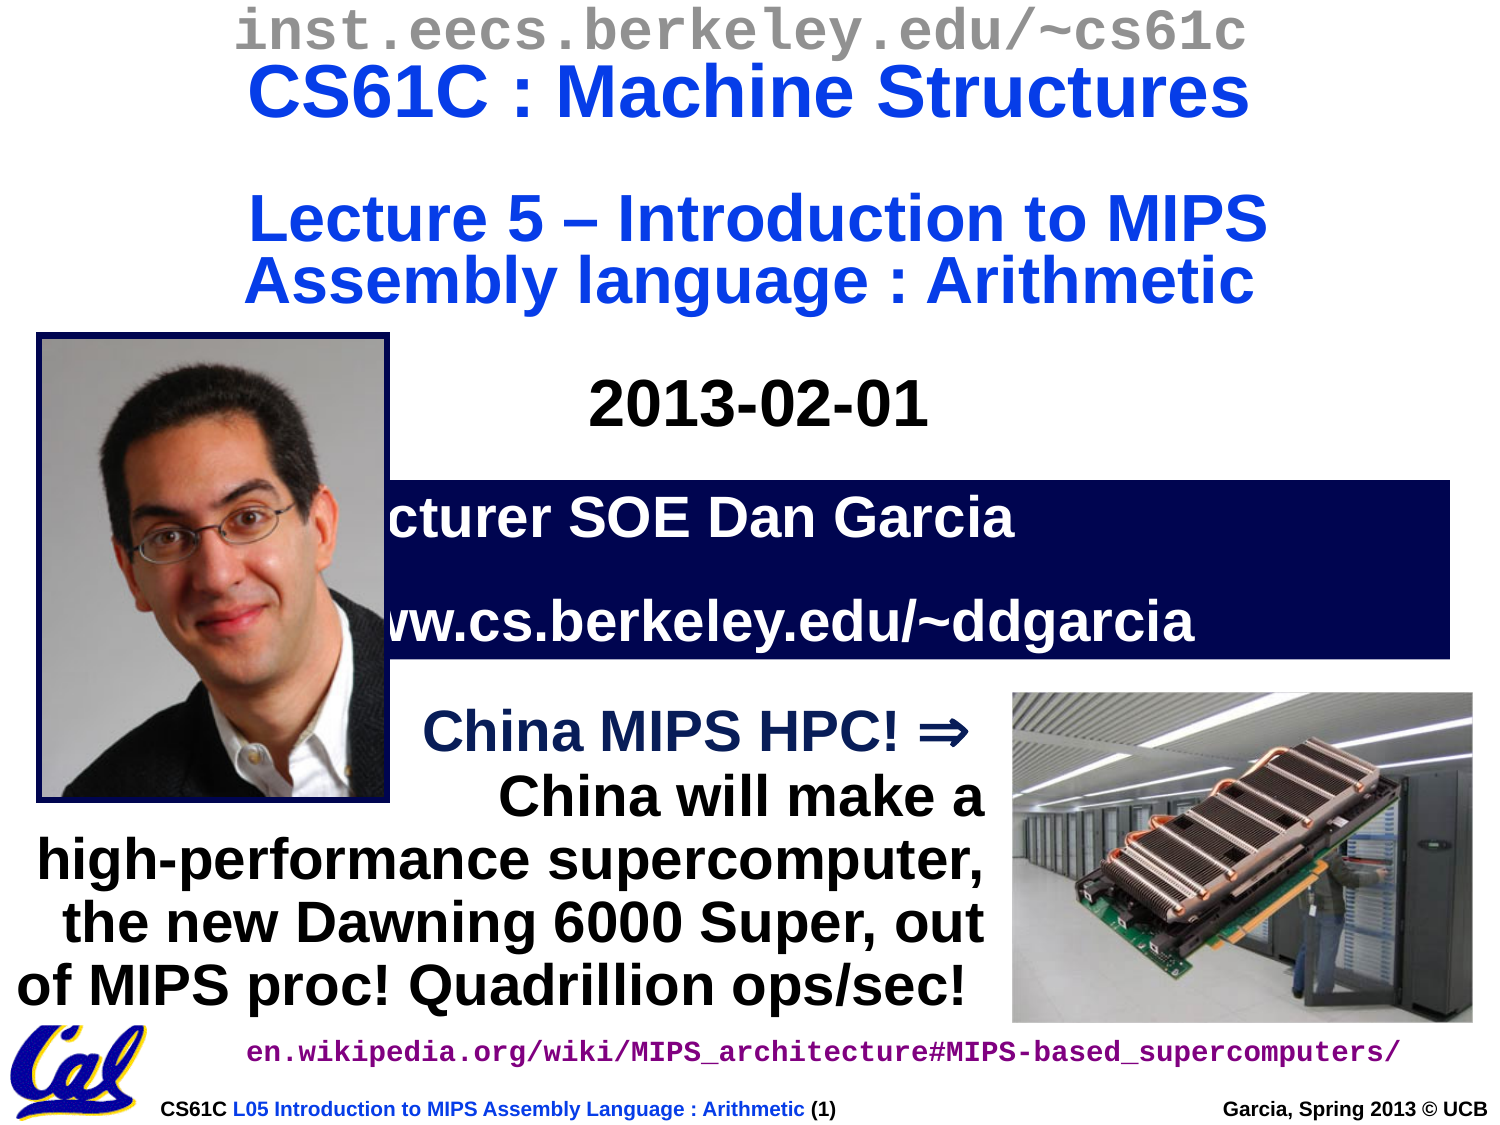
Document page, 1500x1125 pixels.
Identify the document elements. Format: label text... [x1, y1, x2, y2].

text_box en.wikipedia.org/wiki/MIPS_architecture#MIPS-based_supercomputers/ [231, 1024, 1416, 1075]
text_box inst.eecs.berkeley.edu/~cs61c CS61C : Machine Structures Lecture 5 – Introduction to MIPS Assembly language : Arithmetic 2013-02-01 [0, 0, 1500, 443]
picture [1012, 692, 1474, 1024]
picture [10, 1026, 150, 1121]
text_box Lecturer SOE Dan Garcia www.cs.berkeley.edu/~ddgarcia [391, 480, 1450, 660]
picture [40, 337, 388, 801]
text_box China MIPS HPC!  China will make a high-performance supercomputer, the new Dawning 6000 Super, out of MIPS proc! Quadrillion ops/sec! [0, 686, 1000, 1026]
